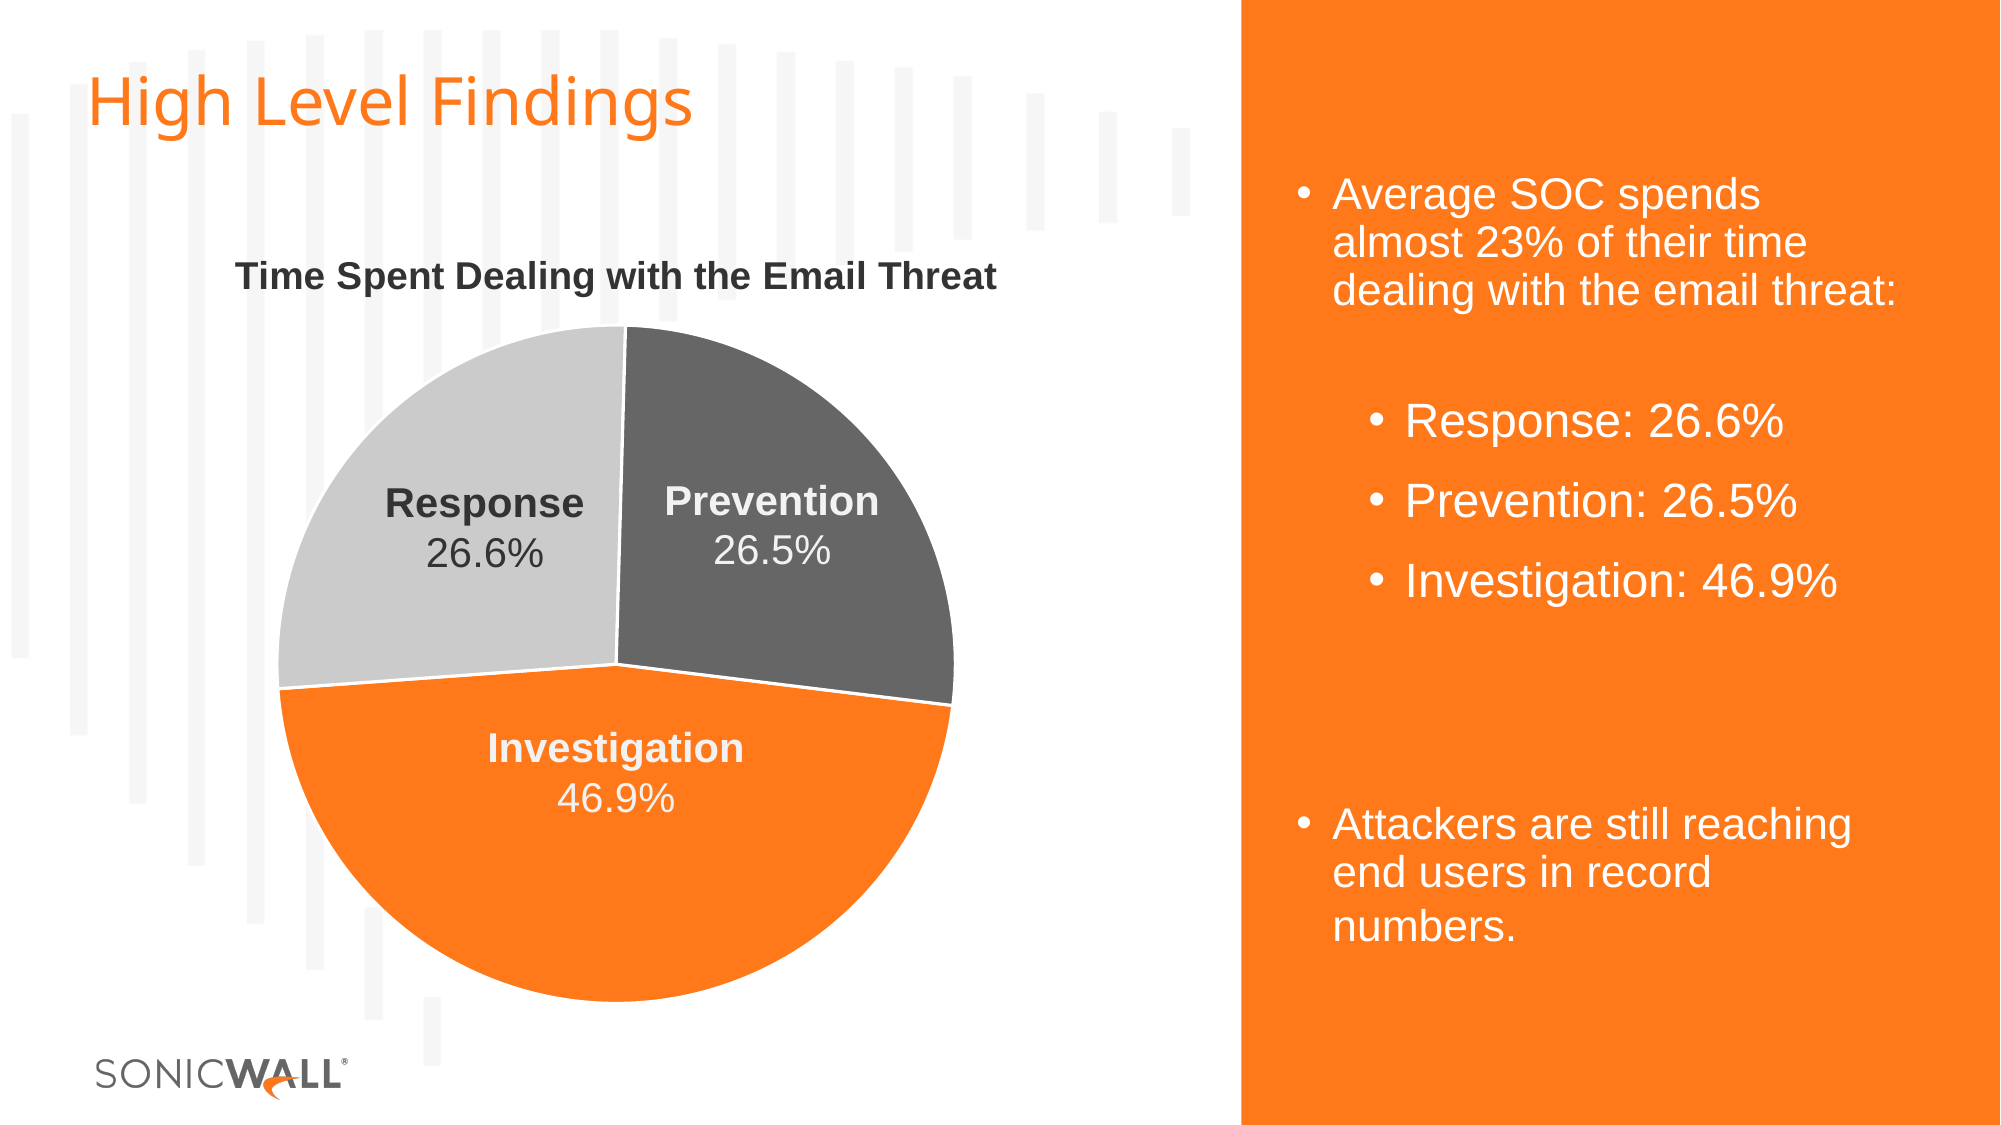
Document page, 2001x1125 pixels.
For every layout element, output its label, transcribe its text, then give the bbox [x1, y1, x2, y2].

picture [73, 1035, 371, 1123]
list Average SOC spends almost 23% of their time dealing with the email threat: Response: 26.6% Prevention: 26.5% Investigation: 46.9% Attackers are still reaching end users in record numbers. [1281, 163, 1919, 1008]
chart [58, 217, 1174, 1020]
title High Level Findings [71, 59, 1187, 370]
